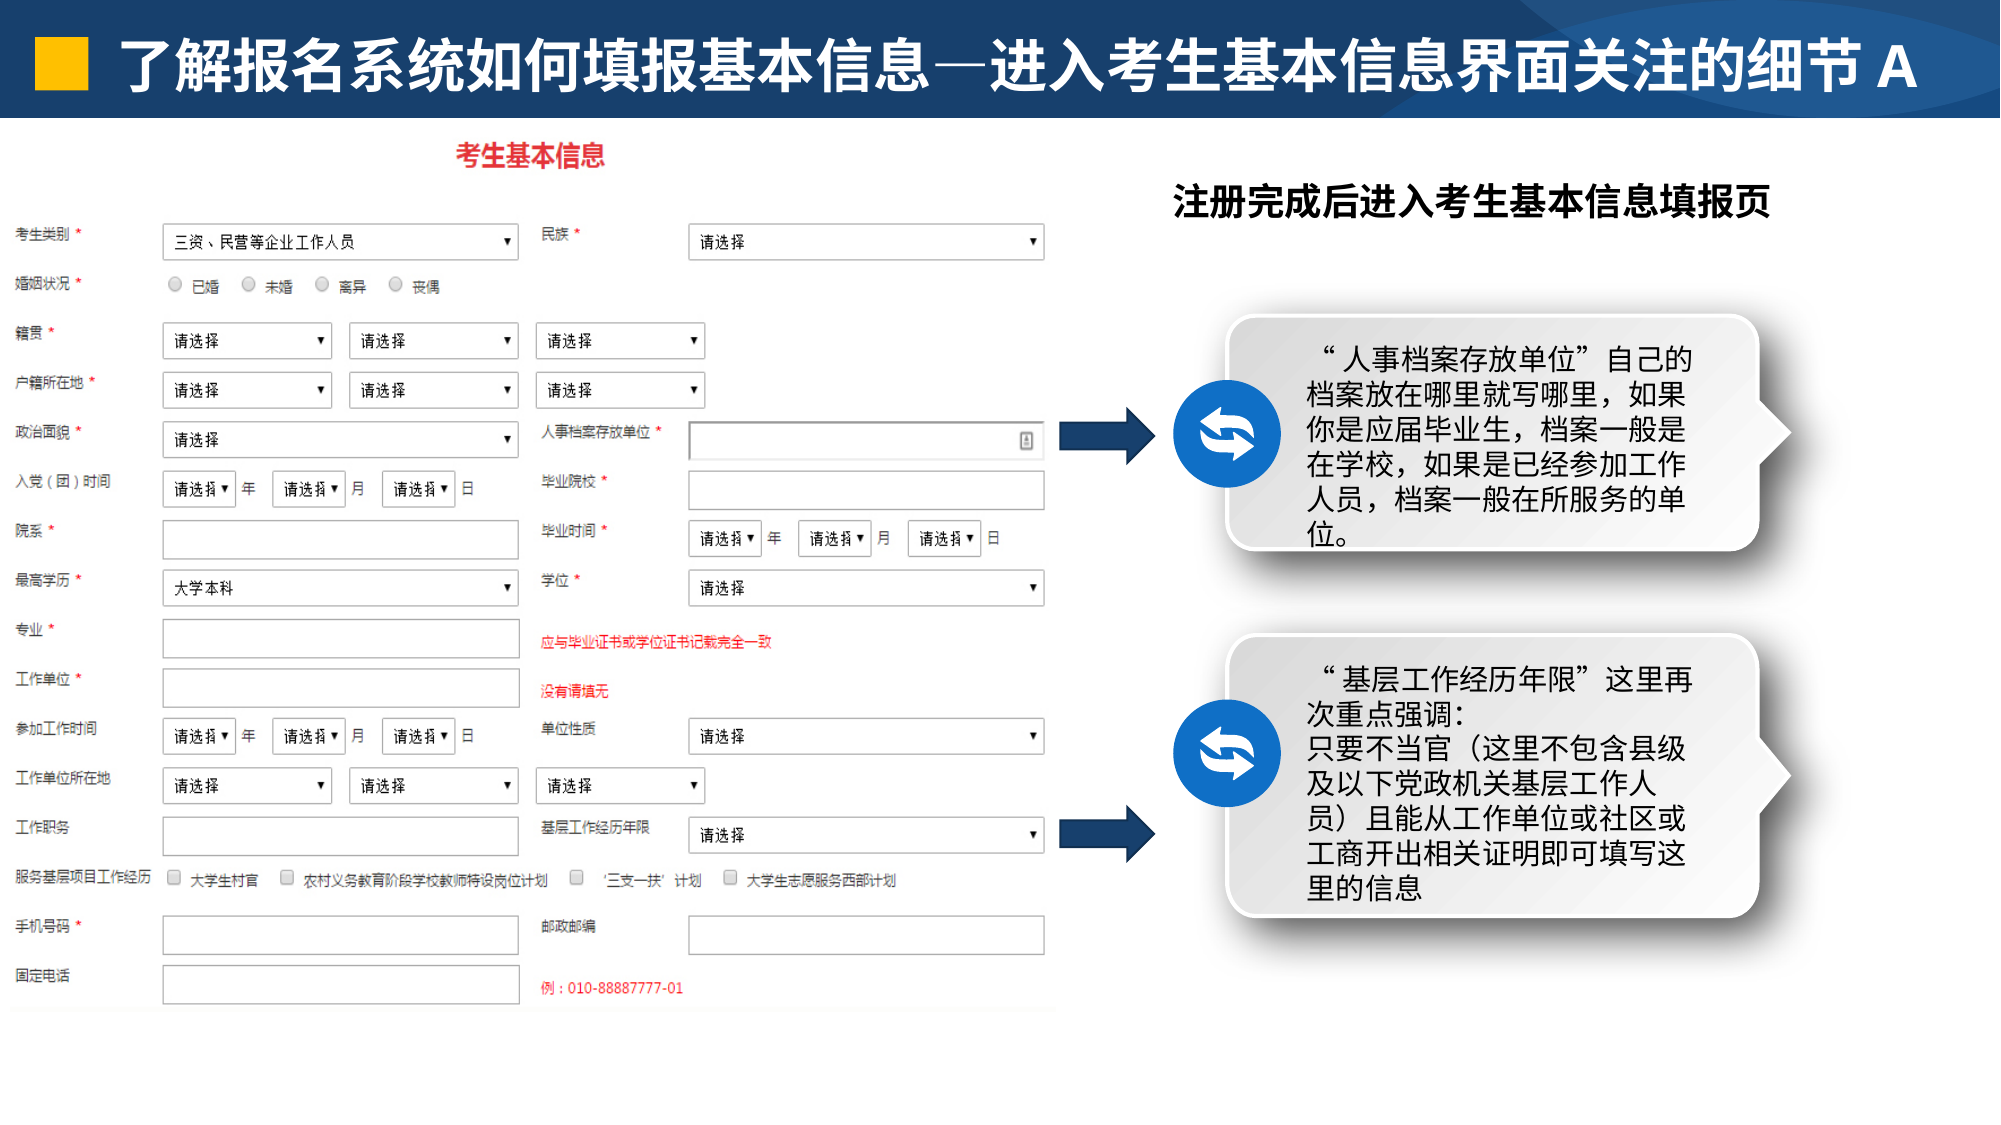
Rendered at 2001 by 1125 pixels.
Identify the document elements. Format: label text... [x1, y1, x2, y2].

text_box [1200, 748, 1254, 781]
text_box [1173, 380, 1281, 488]
text_box [1226, 314, 1791, 551]
text_box “基层工作经历年限”这里再次重点强调： 只要不当官（这里不包含县级及以下党政机关基层工作人员）且能从工作单位或社区或工商开出相关证明即可填写这里的信息 [1291, 653, 1730, 913]
text_box 注册完成后进入考生基本信息填报页 [1157, 170, 1787, 231]
text_box [1173, 699, 1281, 808]
text_box [1059, 804, 1156, 863]
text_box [0, 0, 2000, 119]
text_box [1059, 406, 1156, 466]
text_box [1200, 429, 1254, 461]
picture [10, 137, 1056, 1012]
text_box [1226, 634, 1790, 918]
text_box [1200, 726, 1254, 758]
text_box [1200, 407, 1254, 439]
text_box “人事档案存放单位”自己的档案放在哪里就写哪里，如果你是应届毕业生，档案一般是在学校，如果是已经参加工作人员，档案一般在所服务的单位。 [1291, 333, 1730, 559]
